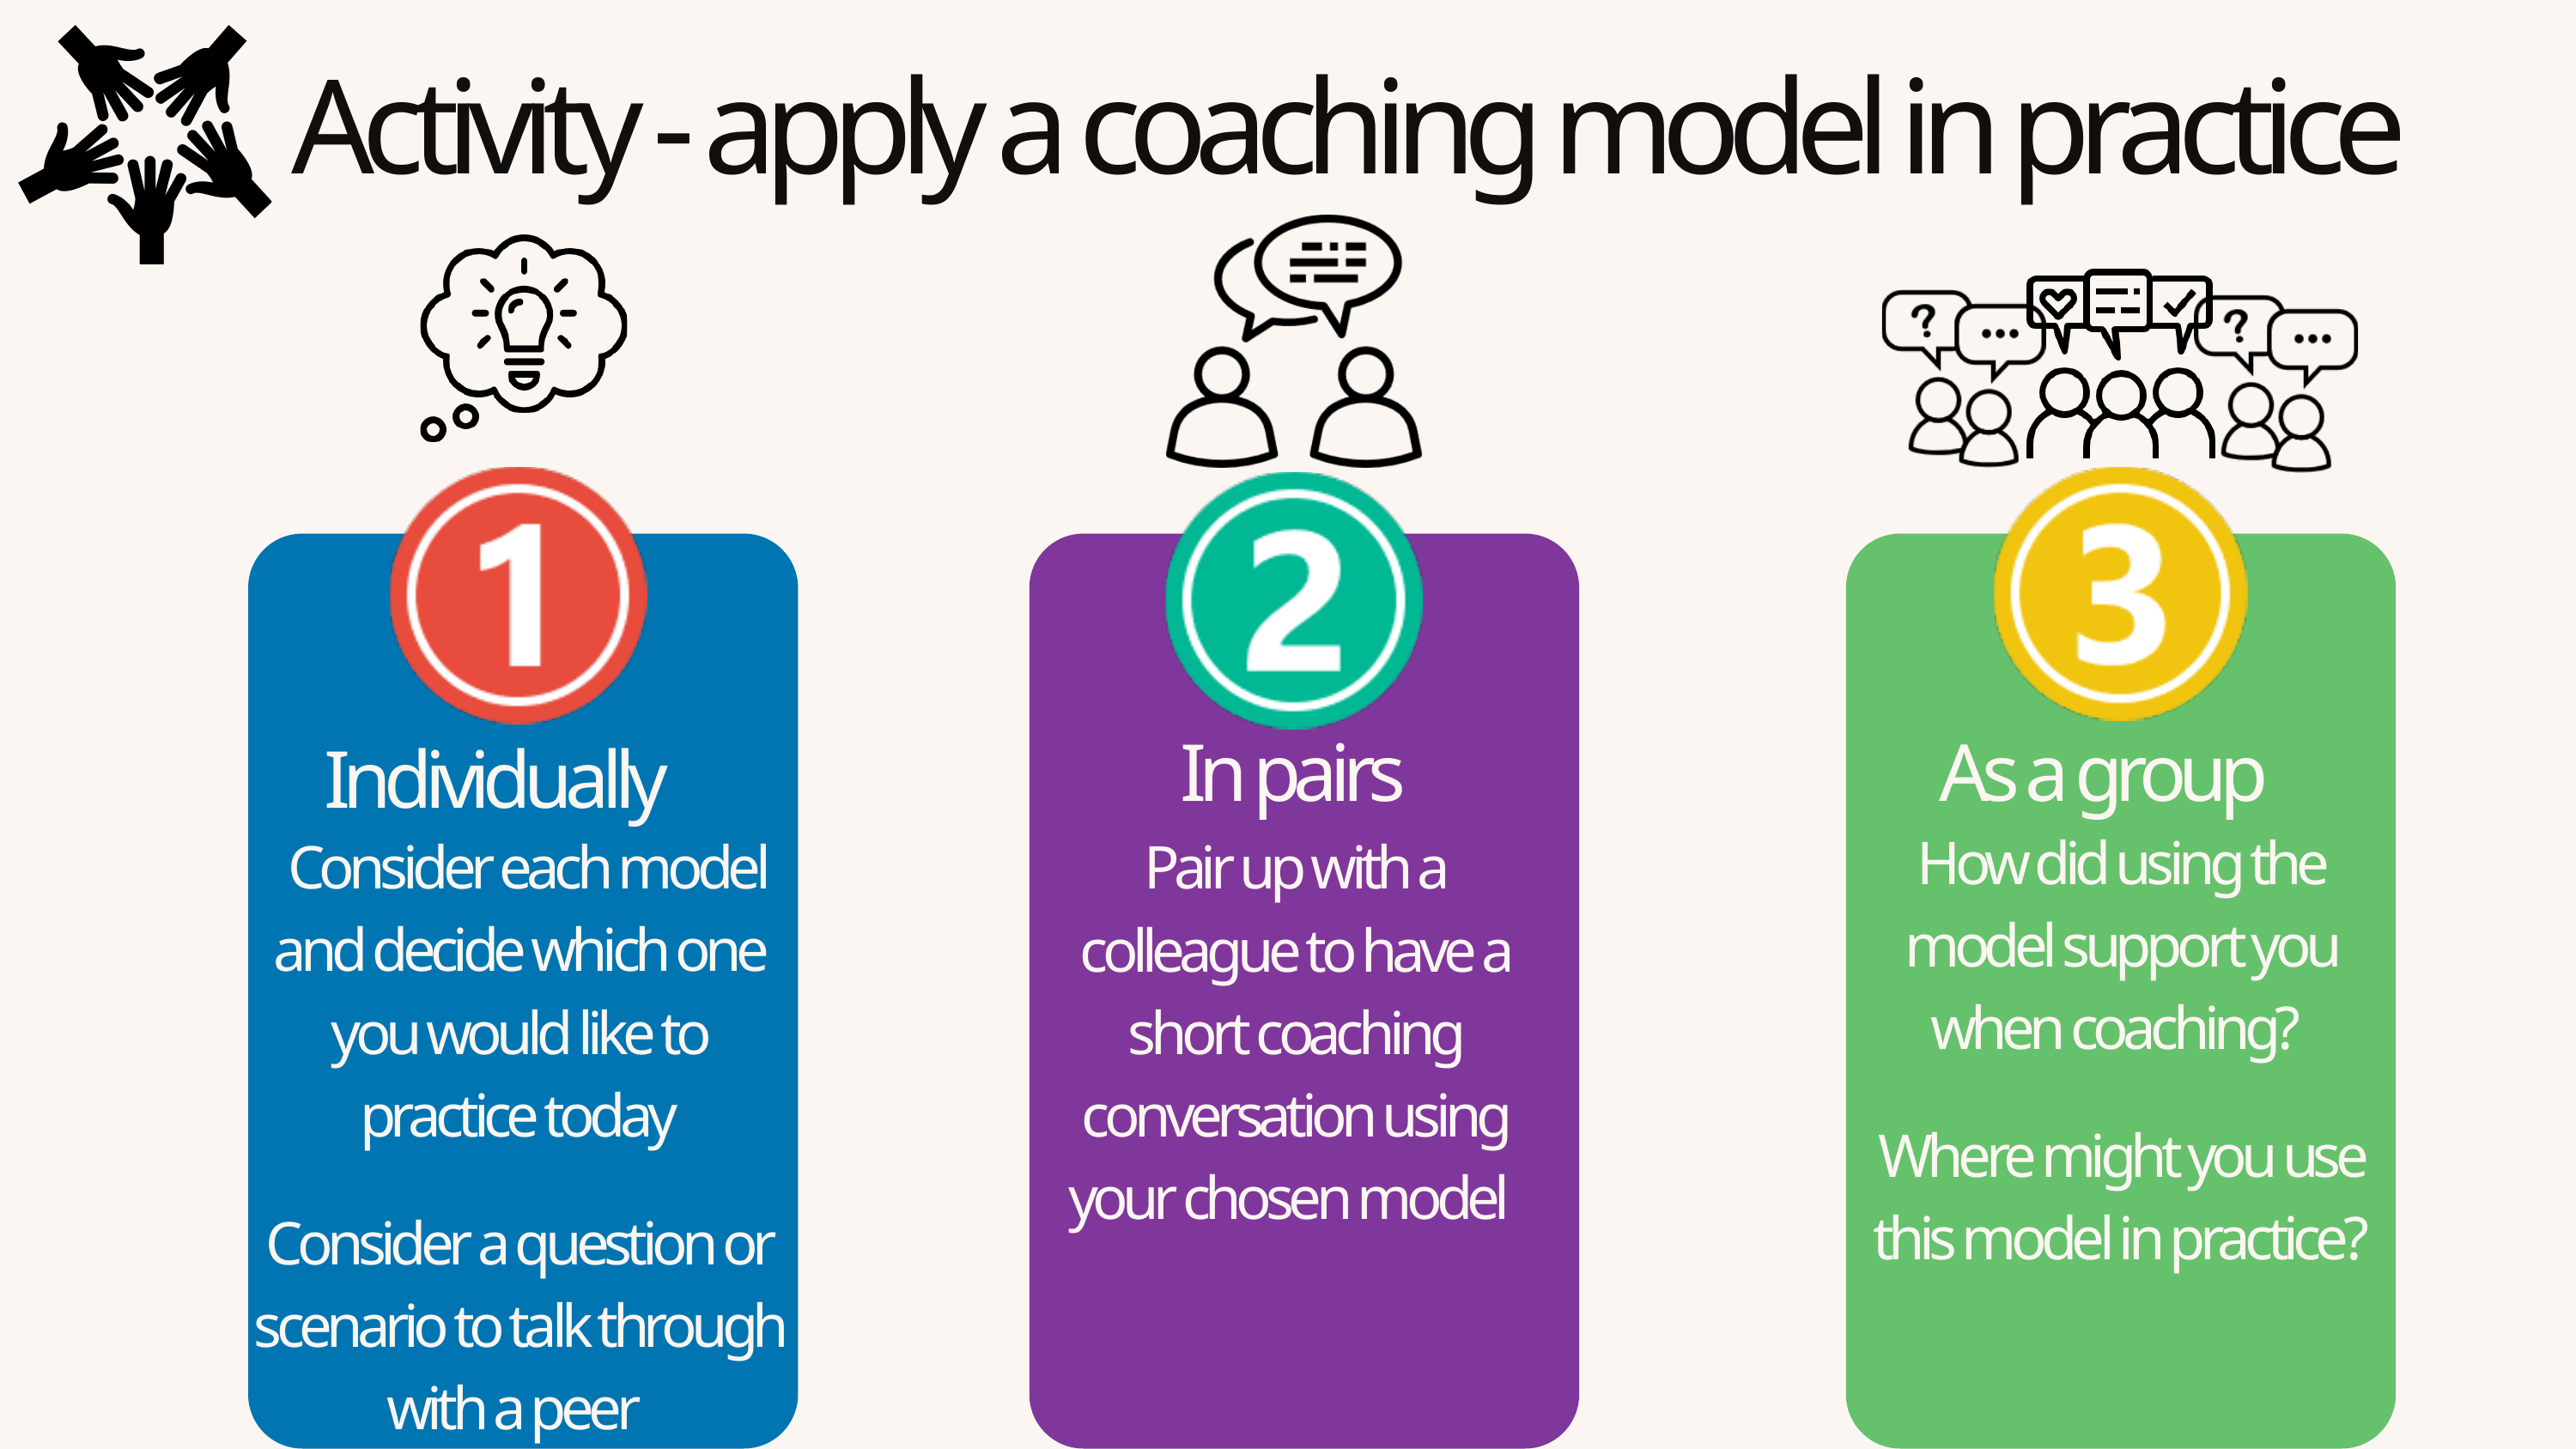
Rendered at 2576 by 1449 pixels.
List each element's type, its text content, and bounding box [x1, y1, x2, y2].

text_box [1845, 533, 2397, 1449]
text_box [1165, 472, 1424, 532]
text_box [420, 234, 628, 442]
text_box Activity - apply a coaching model in practice [291, 75, 2432, 201]
text_box [2194, 294, 2359, 473]
text_box [390, 467, 647, 532]
text_box [18, 25, 272, 264]
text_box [247, 533, 799, 1449]
text_box [1881, 289, 2046, 468]
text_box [1029, 533, 1580, 1449]
text_box [2026, 269, 2215, 458]
text_box [1994, 467, 2248, 532]
text_box [1165, 215, 1423, 468]
